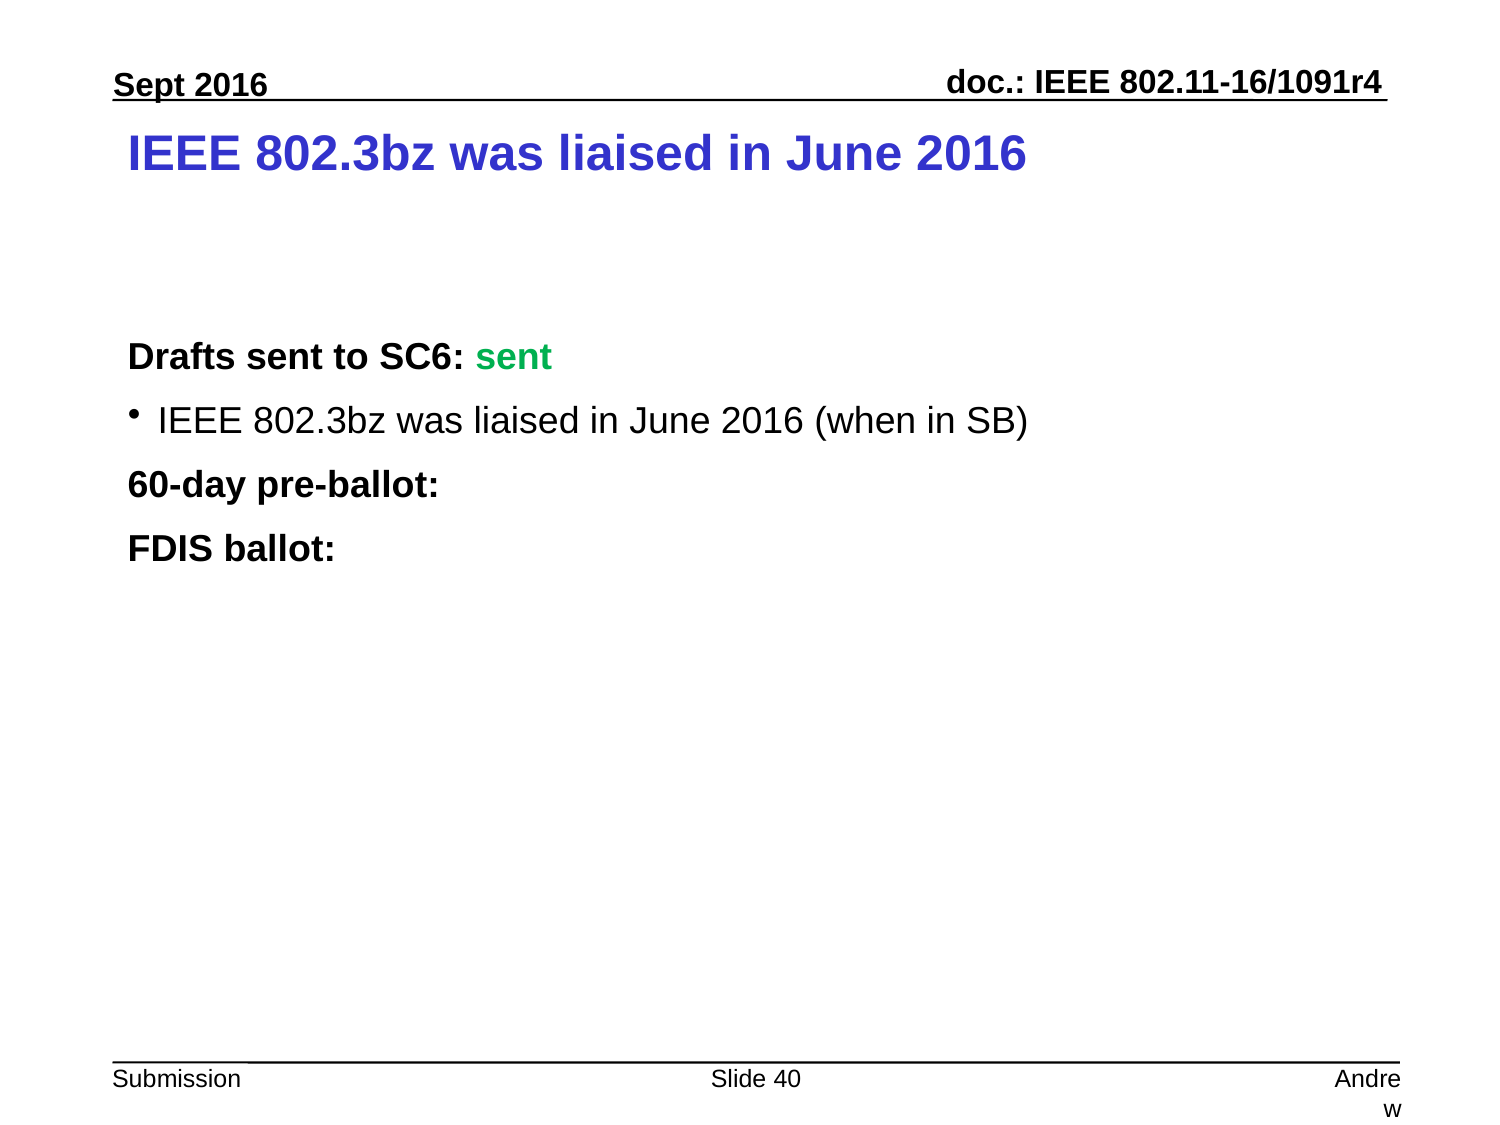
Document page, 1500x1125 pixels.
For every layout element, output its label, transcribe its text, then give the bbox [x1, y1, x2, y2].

title IEEE 802.3bz was liaised in June 2016 [112, 112, 1388, 288]
slide_number Slide 40 [709, 1061, 803, 1093]
list Drafts sent to SC6: sent IEEE 802.3bz was liaised in June 2016 (when in SB) 60-day pre-ballot: FDIS ballot: [112, 324, 1388, 1000]
footer Andrew Myles, Cisco [1320, 1061, 1402, 1093]
